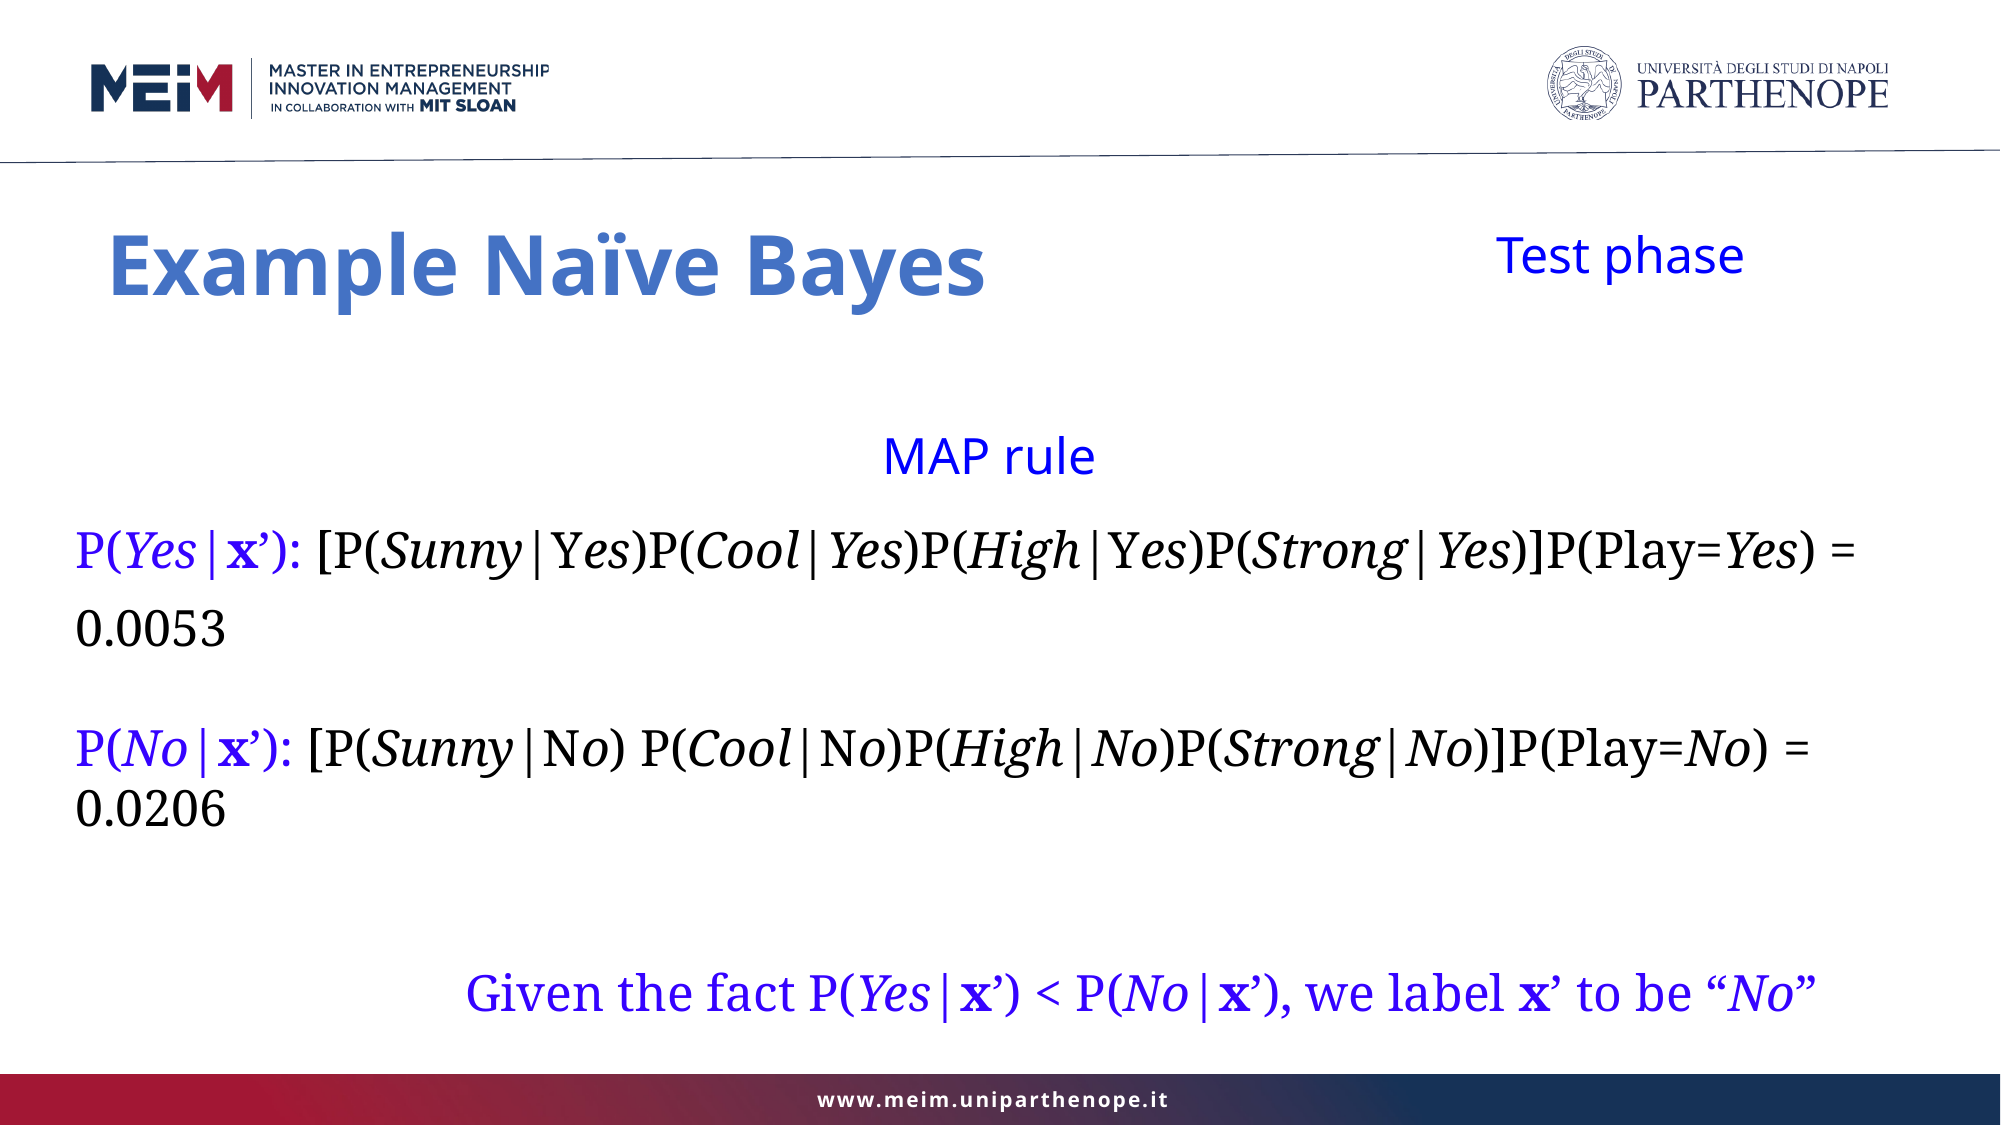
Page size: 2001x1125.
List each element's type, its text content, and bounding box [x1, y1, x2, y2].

text_box MAP rule [868, 417, 1112, 492]
text_box Test phase [1481, 215, 1761, 291]
title Example Naïve Bayes [91, 216, 1888, 293]
picture [0, 1074, 2001, 1125]
text_box P(Yes|x’): [P(Sunny|Yes)P(Cool|Yes)P(High|Yes)P(Strong|Yes)]P(Play=Yes) = 0.0053 P(No|x’): [P(Sunny|No) P(Cool|No)P(High|No)P(Strong|No)]P(Play=No) = 0.0206 Given the fact P(Yes|x’) < P(No|x’), we label x’ to be “No” [60, 492, 1919, 1030]
